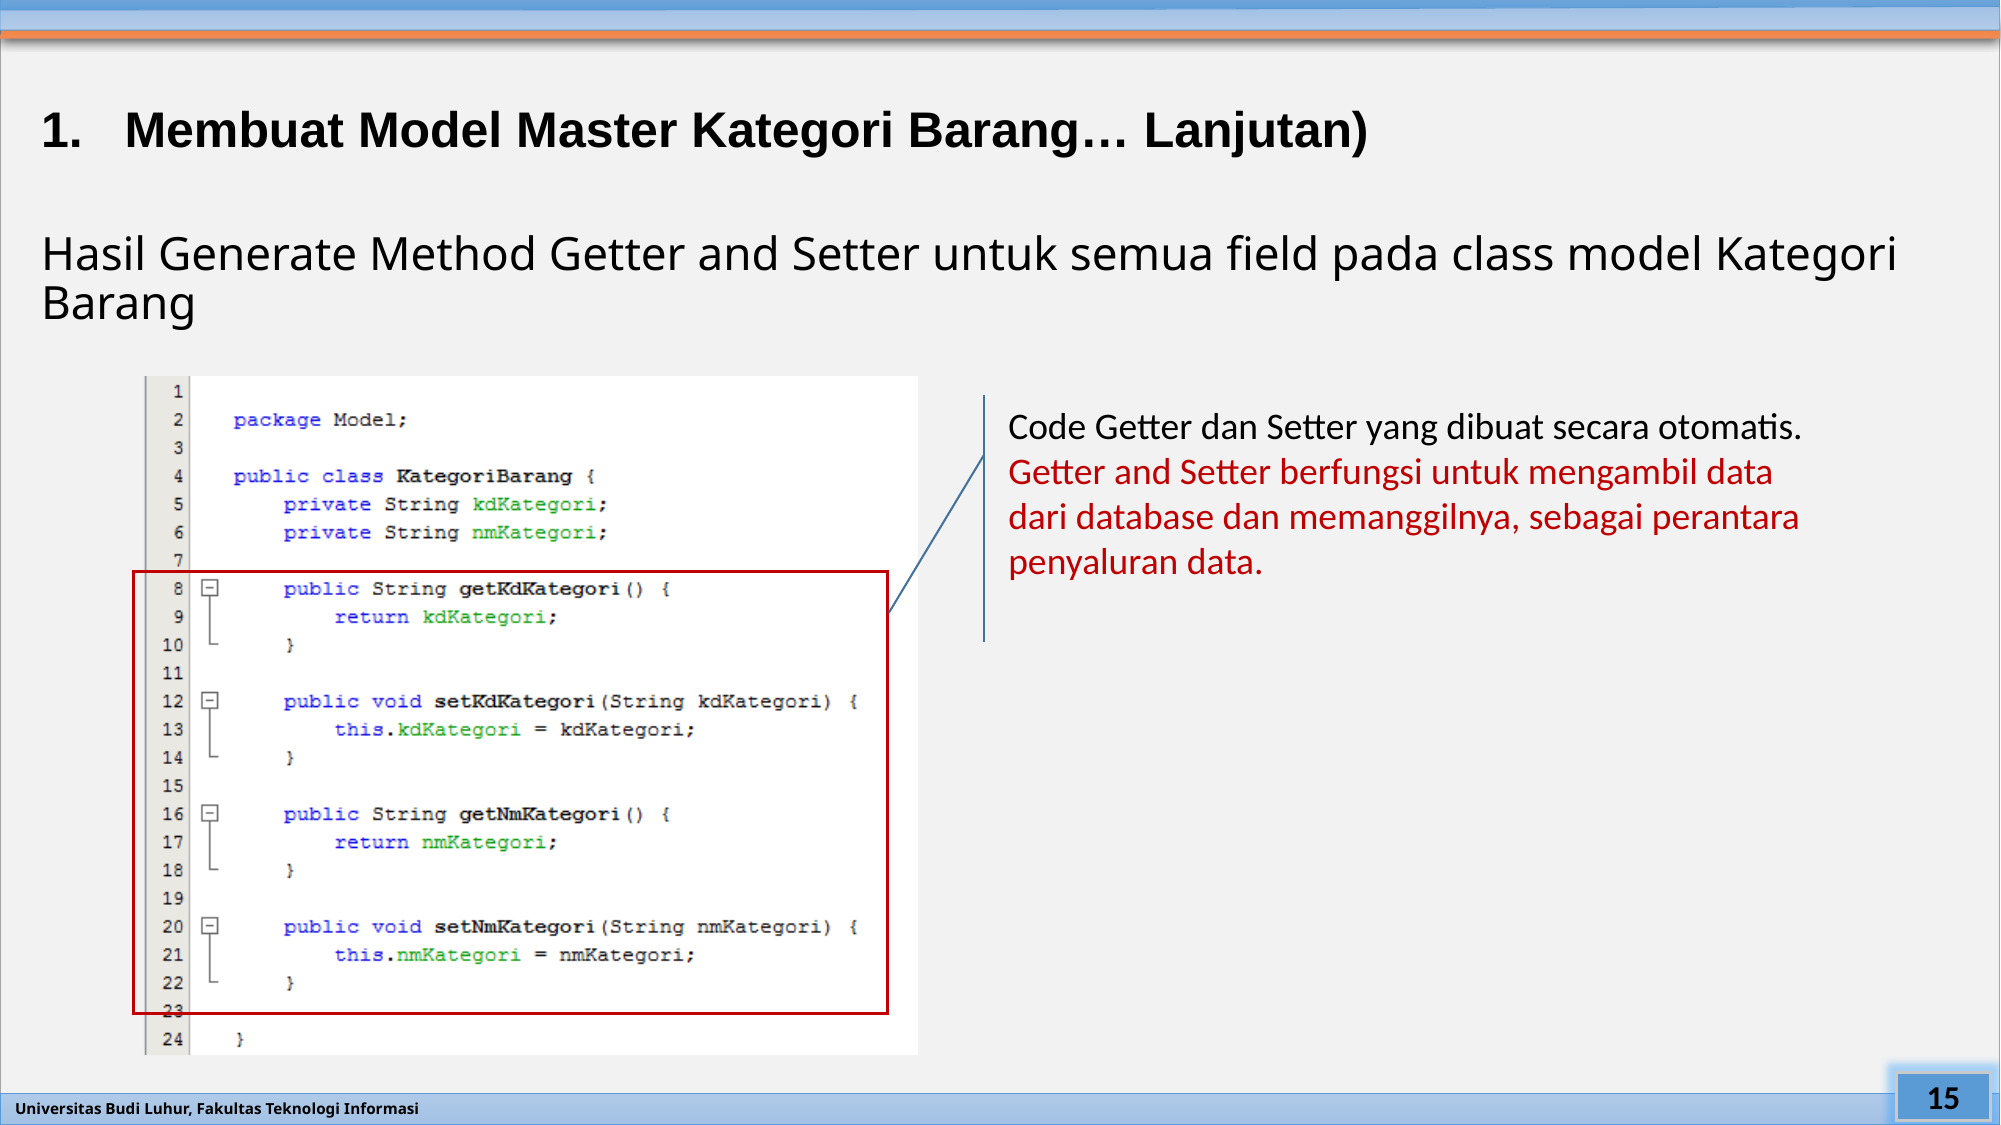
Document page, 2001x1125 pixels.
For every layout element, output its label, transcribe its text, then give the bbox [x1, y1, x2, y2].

list Hasil Generate Method Getter and Setter untuk semua field pada class model Kategori Barang [26, 223, 1955, 1061]
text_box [133, 376, 1852, 1055]
title 1. Membuat Model Master Kategori Barang… Lanjutan) [26, 79, 1955, 183]
